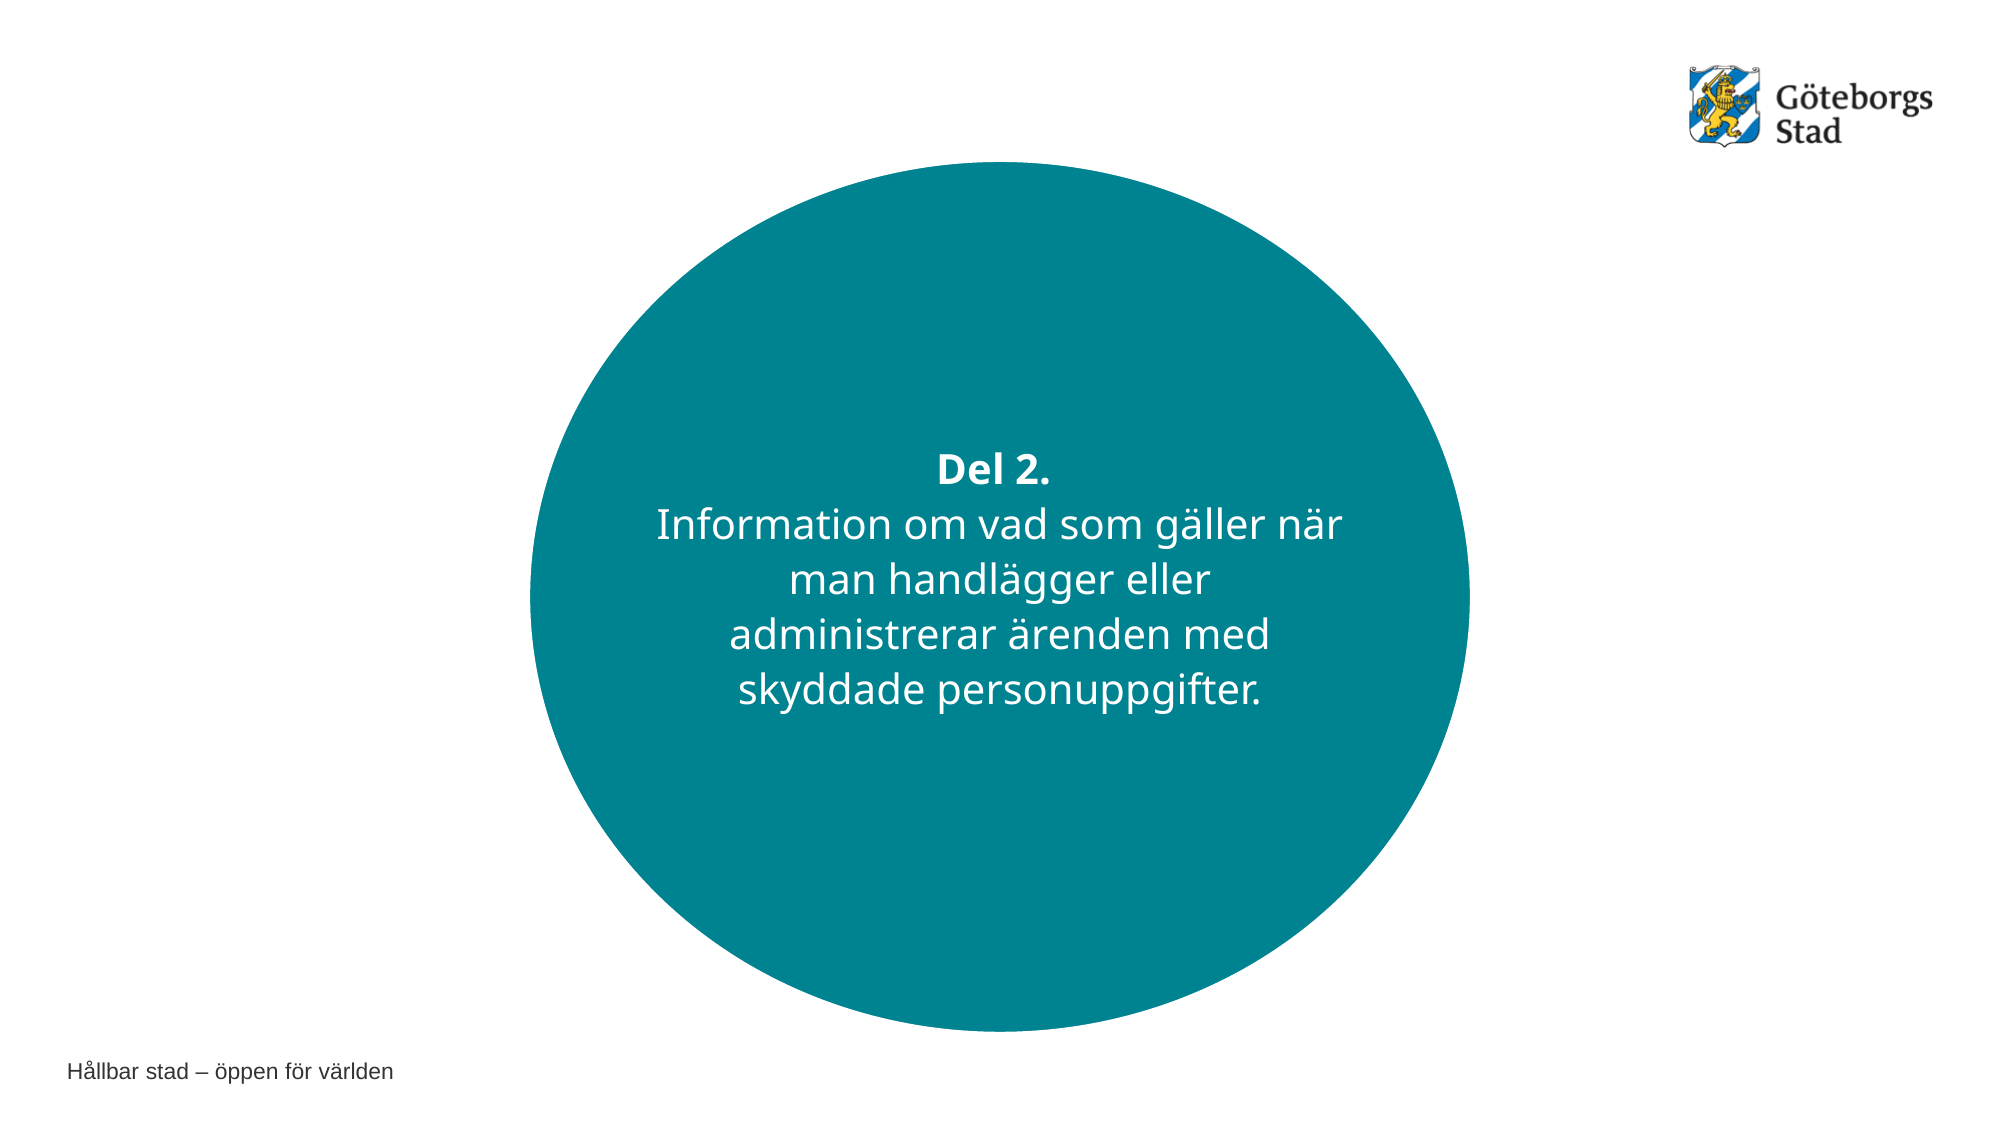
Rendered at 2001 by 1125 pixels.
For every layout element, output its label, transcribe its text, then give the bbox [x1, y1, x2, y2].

list Del 2. Information om vad som gäller när man handlägger eller administrerar ärenden med skyddade personuppgifter. [642, 437, 1358, 756]
picture [1689, 65, 1933, 148]
text_box [527, 158, 1473, 1035]
